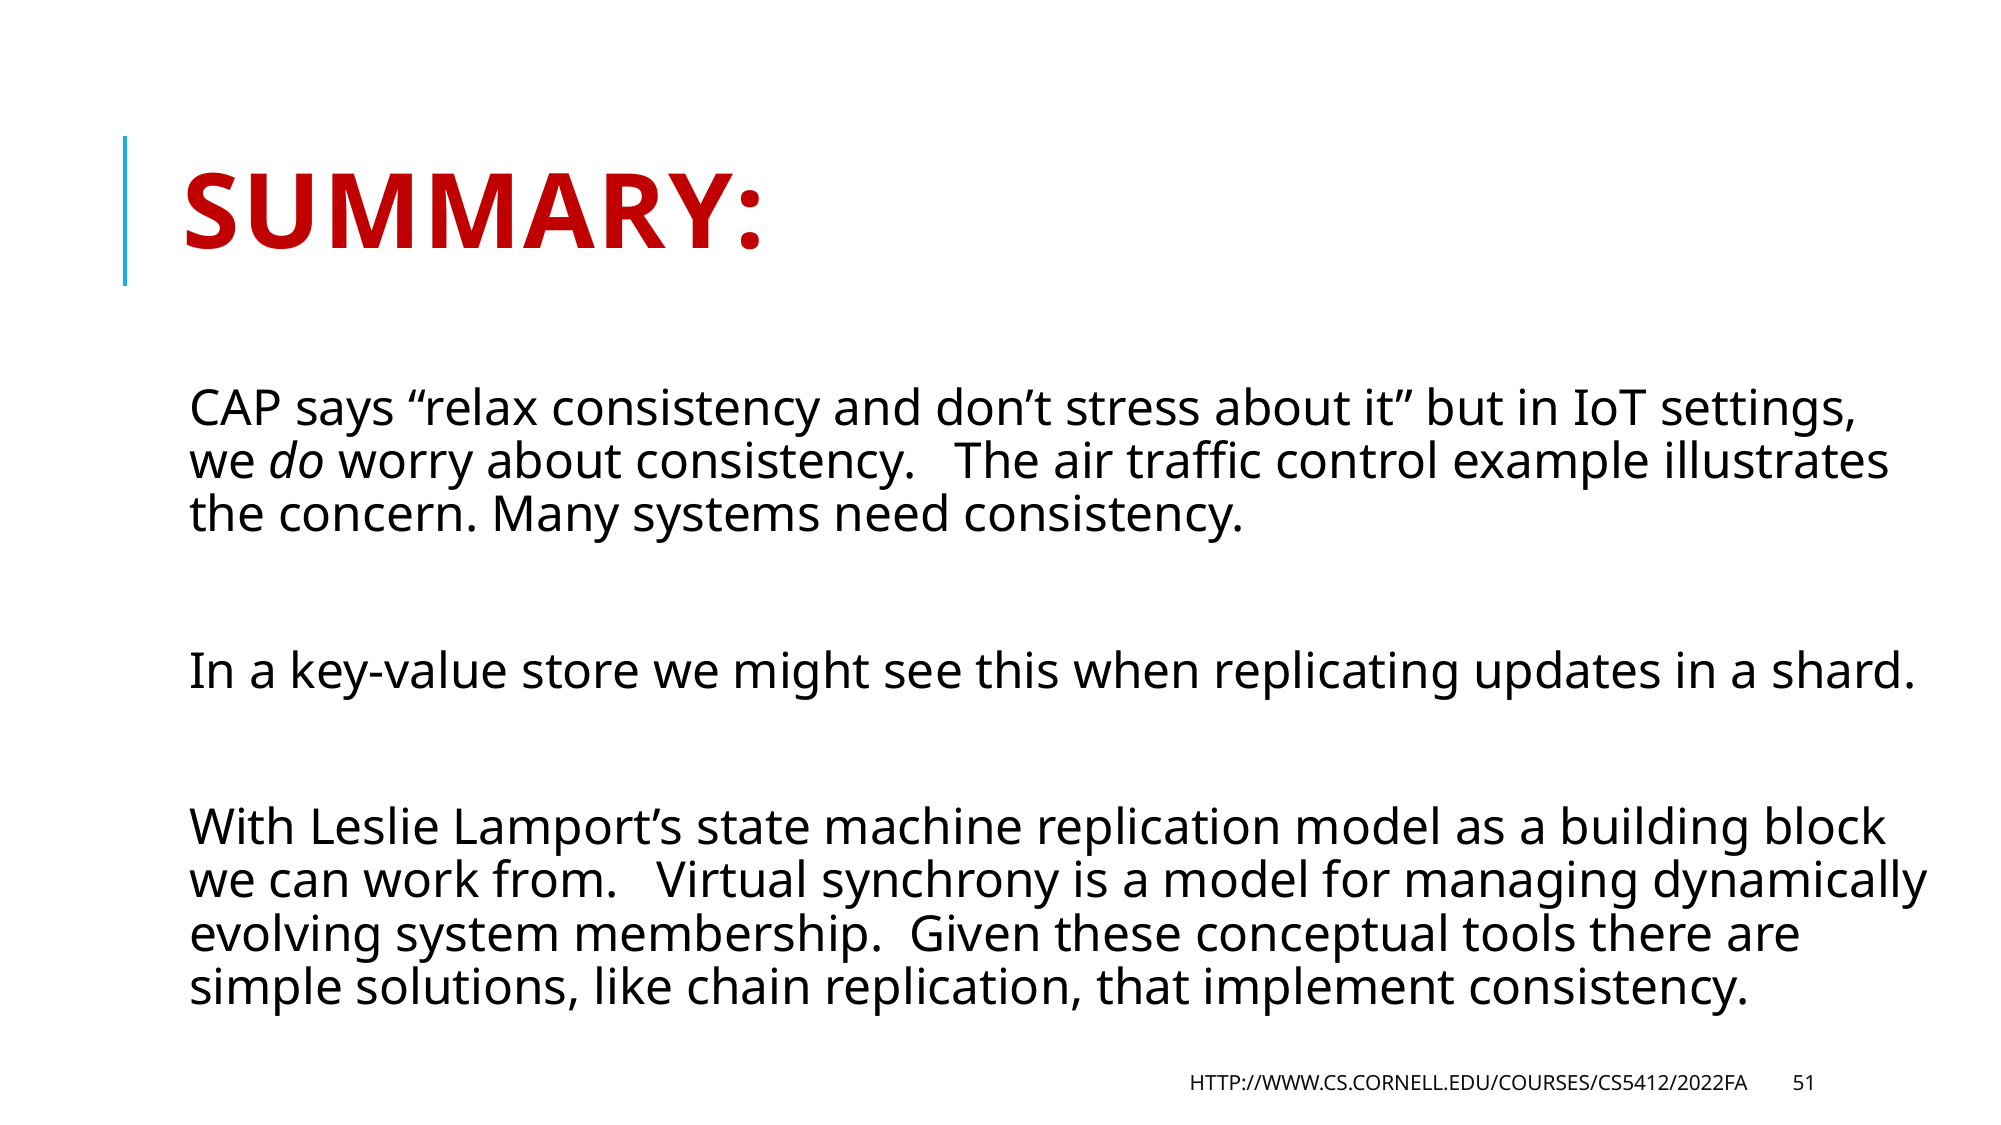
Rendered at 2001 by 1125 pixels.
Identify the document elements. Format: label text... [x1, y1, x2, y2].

title Summary: [168, 96, 1938, 342]
footer http://www.cs.cornell.edu/courses/cs5412/2022fa [794, 1061, 1763, 1107]
list CAP says “relax consistency and don’t stress about it” but in IoT settings, we do worry about consistency. The air traffic control example illustrates the concern. Many systems need consistency. In a key-value store we might see this when replicating updates in a shard. With Leslie Lamport’s state machine replication model as a building block we can work from. Virtual synchrony is a model for managing dynamically evolving system membership. Given these conceptual tools there are simple solutions, like chain replication, that implement consistency. [168, 375, 1938, 1035]
slide_number 51 [1777, 1061, 1938, 1107]
